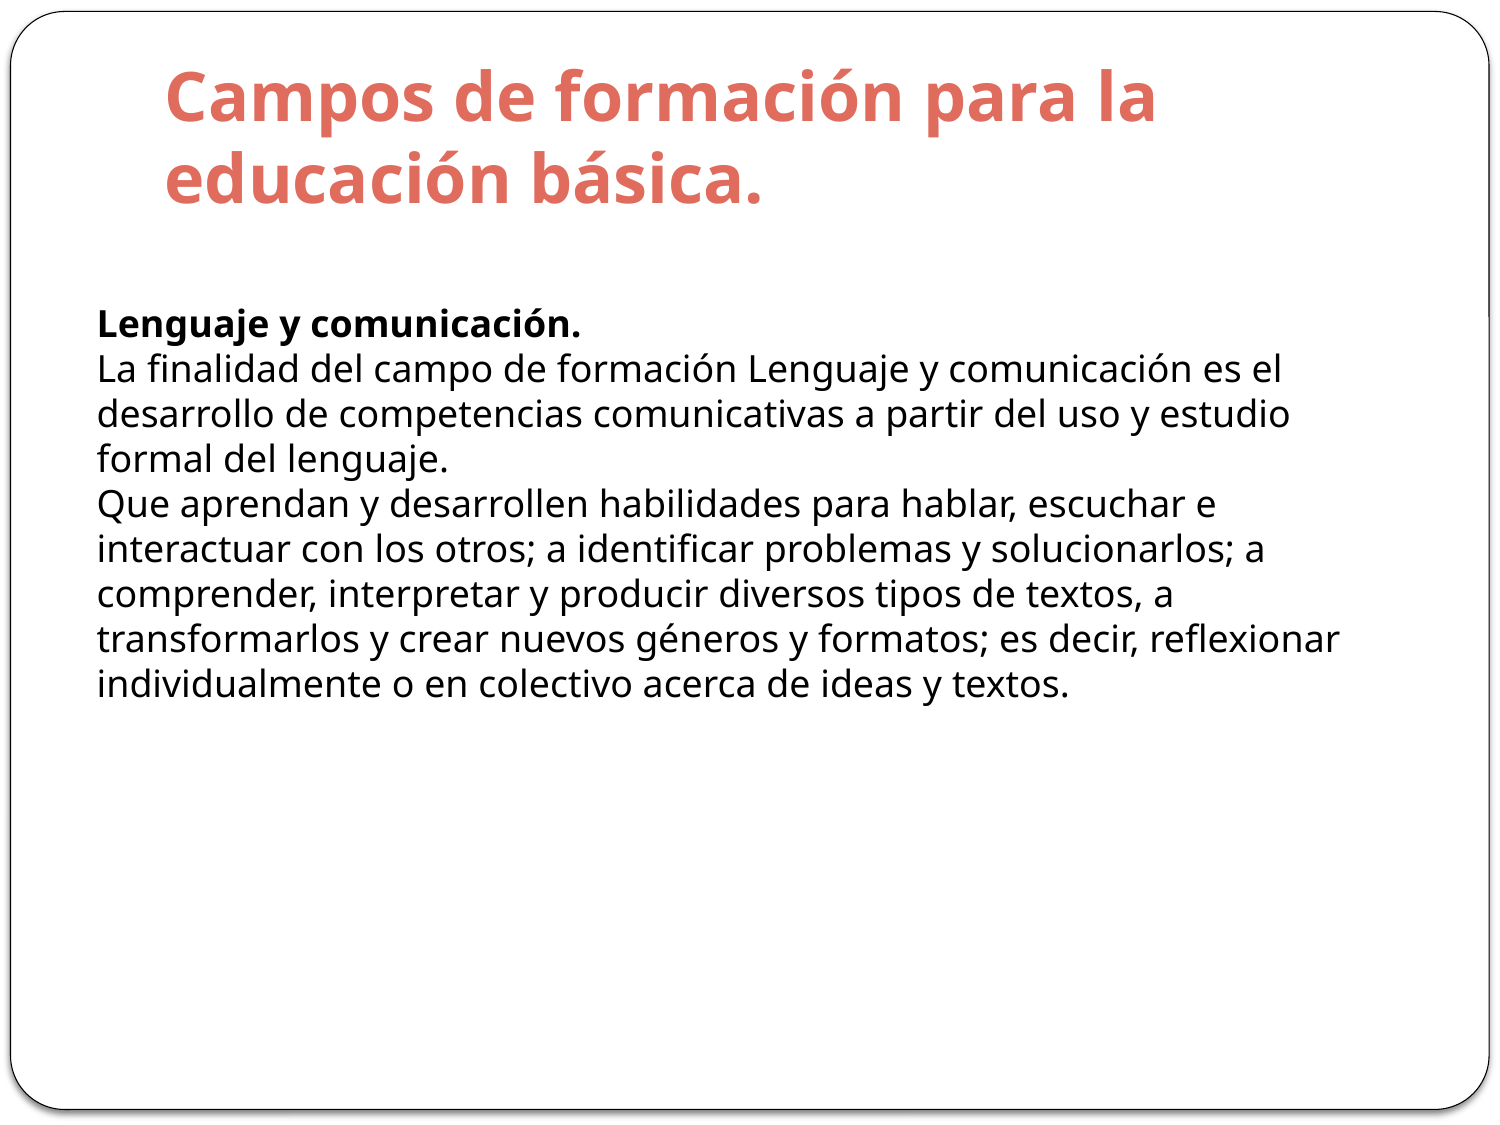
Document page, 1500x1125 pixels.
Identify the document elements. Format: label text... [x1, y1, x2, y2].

text_box Lenguaje y comunicación. La finalidad del campo de formación Lenguaje y comunicación es el desarrollo de competencias comunicativas a partir del uso y estudio formal del lenguaje. Que aprendan y desarrollen habilidades para hablar, escuchar e interactuar con los otros; a identificar problemas y solucionarlos; a comprender, interpretar y producir diversos tipos de textos, a transformarlos y crear nuevos géneros y formatos; es decir, reflexionar individualmente o en colectivo acerca de ideas y textos. [81, 292, 1407, 713]
title Campos de formación para la educación básica. [150, 45, 1425, 233]
